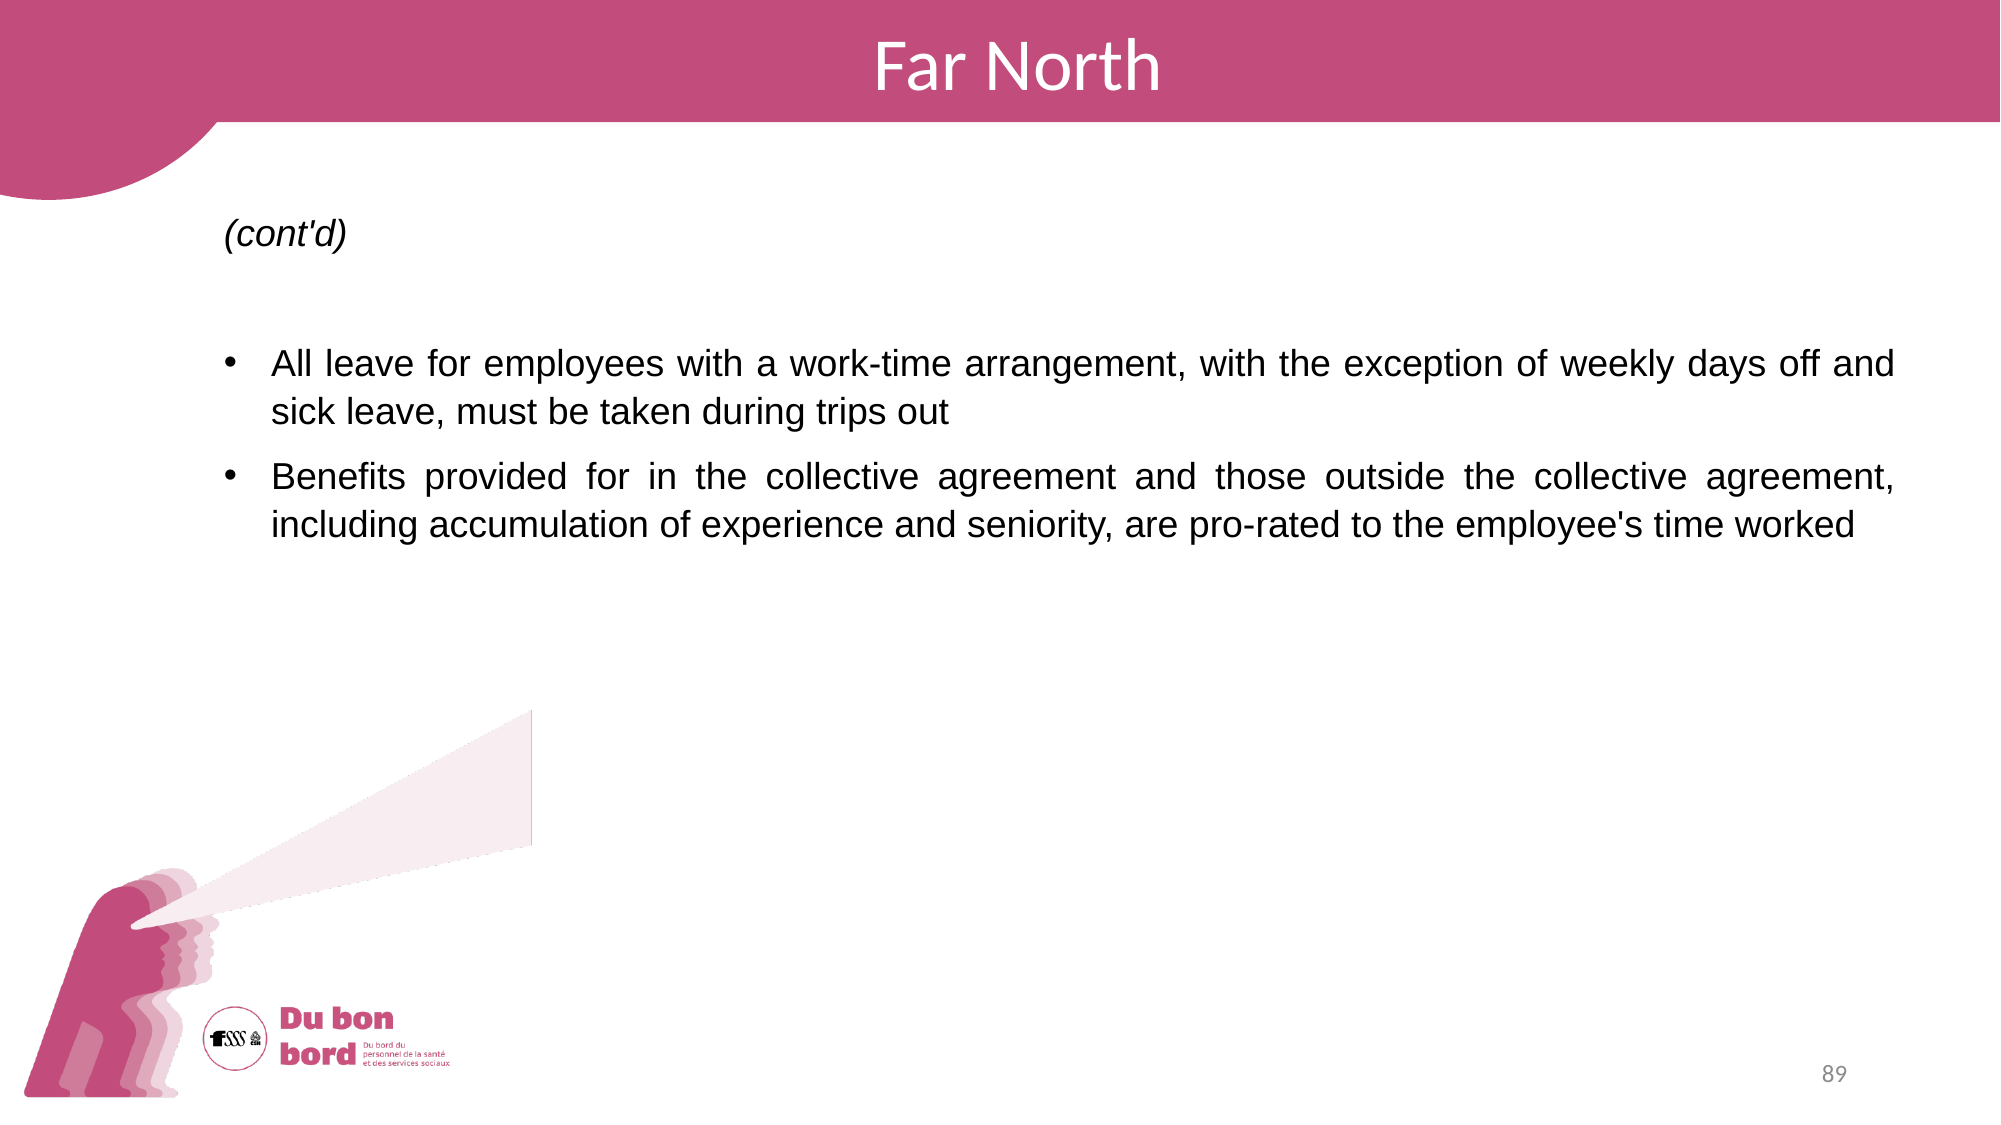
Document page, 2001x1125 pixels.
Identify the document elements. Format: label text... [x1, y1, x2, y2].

text_box Far North [217, 0, 2000, 123]
slide_number 89 [1412, 1042, 1863, 1103]
picture [0, 700, 637, 1106]
text_box [0, 0, 262, 200]
text_box (cont'd) All leave for employees with a work-time arrangement, with the exception of weekly days off and sick leave, must be taken during trips out Benefits provided for in the collective agreement and those outside the collective agreement, including accumulation of experience and seniority, are pro-rated to the employee's time worked [209, 198, 1911, 553]
